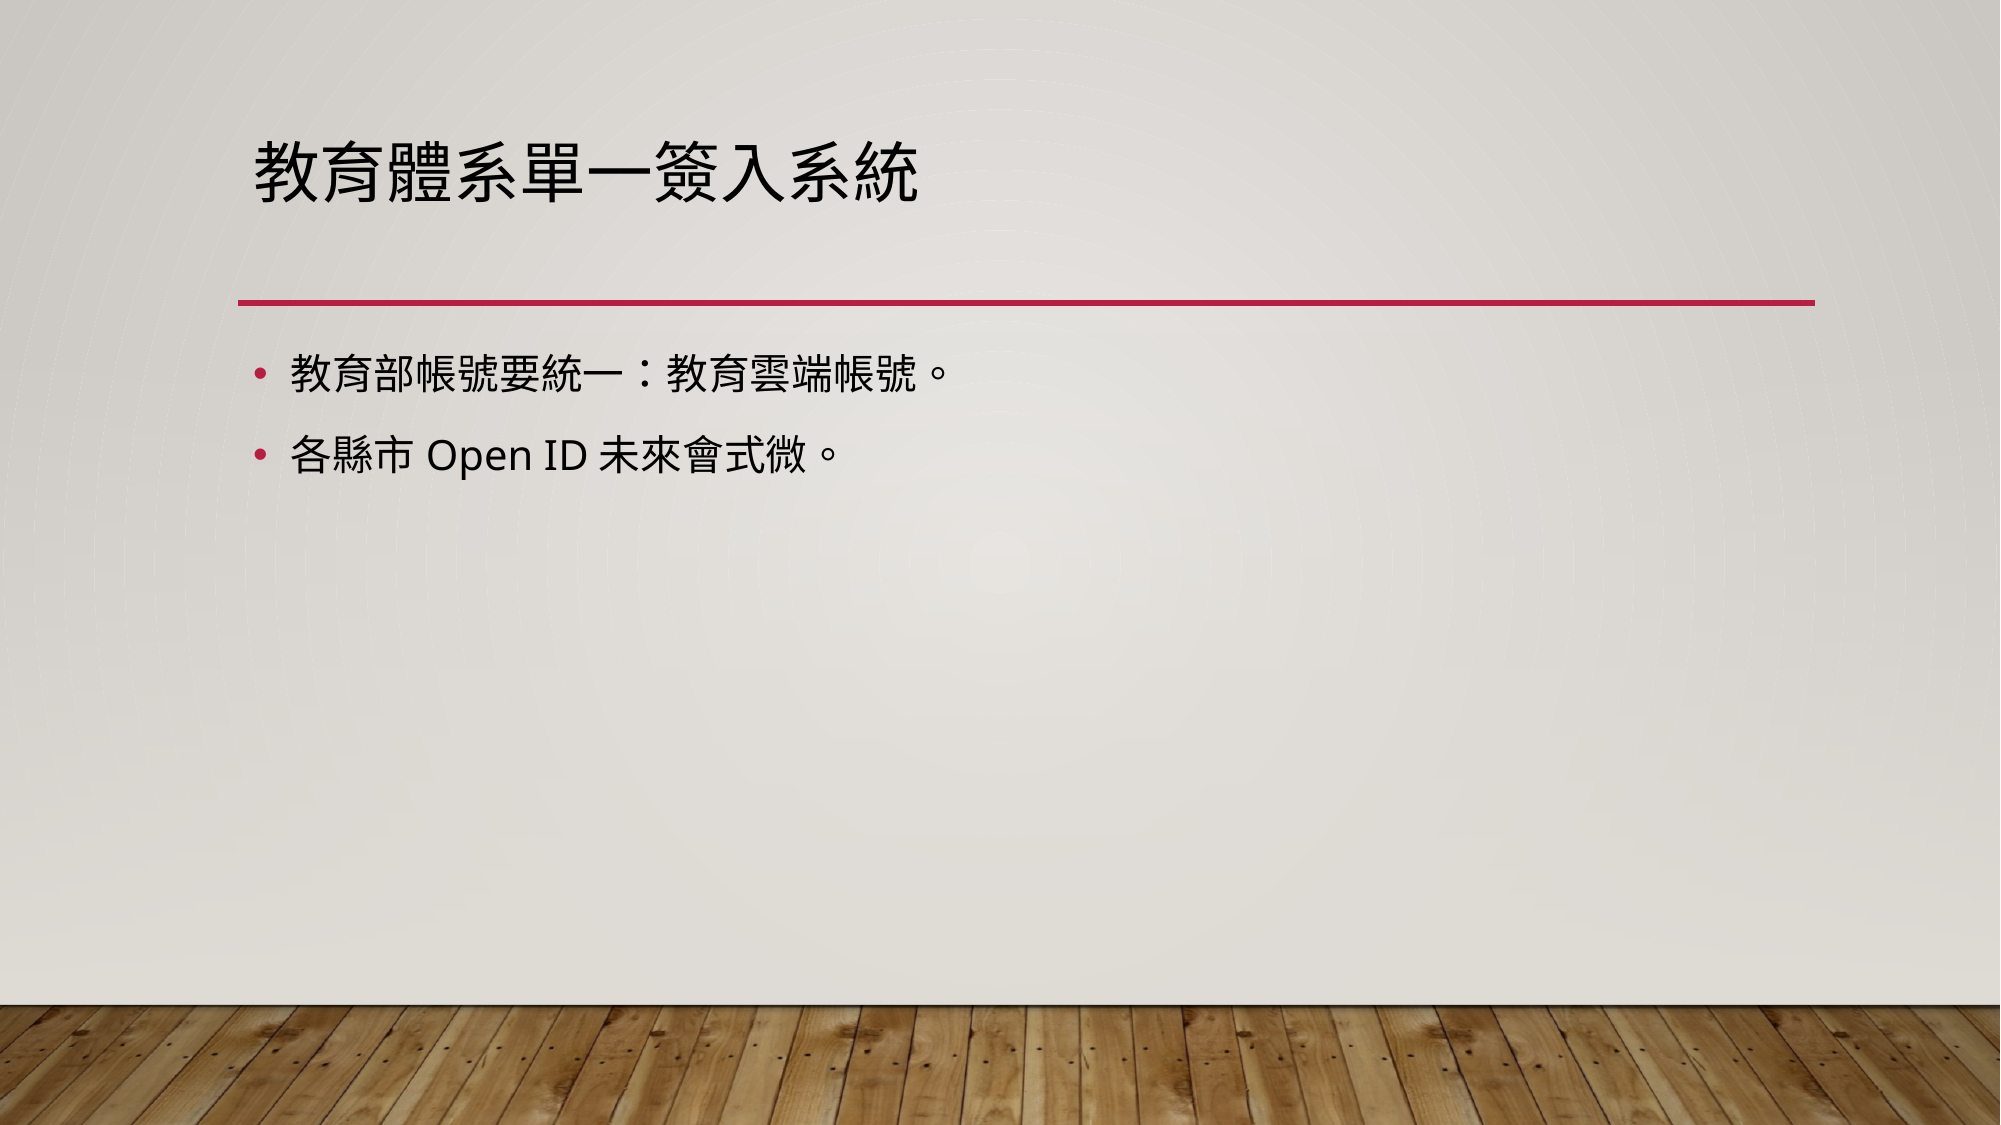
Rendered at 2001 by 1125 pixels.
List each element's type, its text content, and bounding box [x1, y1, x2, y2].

title 教育體系單一簽入系統 [238, 131, 1814, 305]
picture [0, 1005, 2000, 1125]
list 教育部帳號要統一：教育雲端帳號。 各縣市Open ID未來會式微。 [238, 330, 1814, 897]
